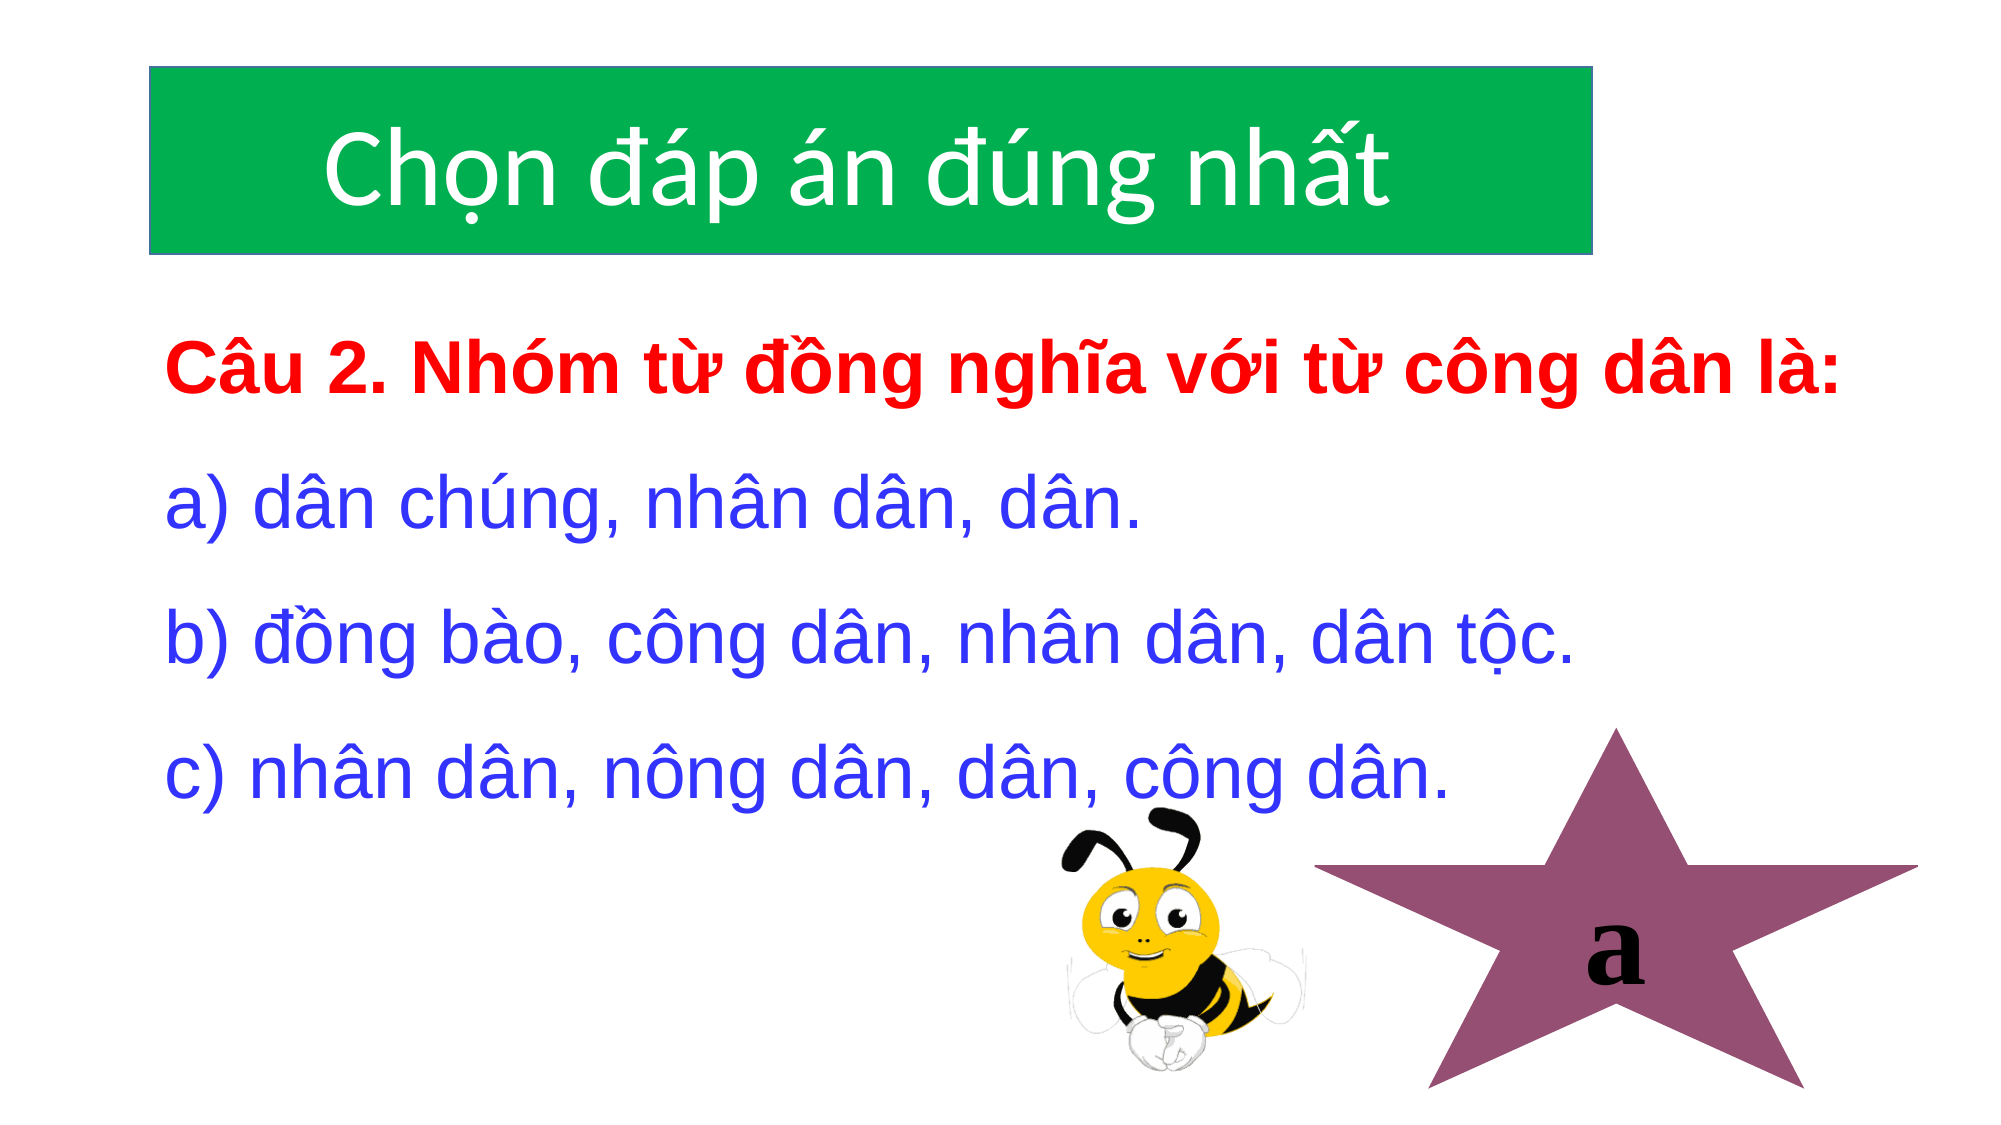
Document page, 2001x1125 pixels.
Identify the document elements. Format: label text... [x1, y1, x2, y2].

text_box Câu 2. Nhóm từ đồng nghĩa với từ công dân là: a) dân chúng, nhân dân, dân. b) đồng bào, công dân, nhân dân, dân tộc. c) nhân dân, nông dân, dân, công dân. [149, 265, 1918, 821]
text_box Chọn đáp án đúng nhất [149, 66, 1593, 255]
text_box a [1337, 729, 1918, 1088]
picture [1033, 784, 1337, 1088]
